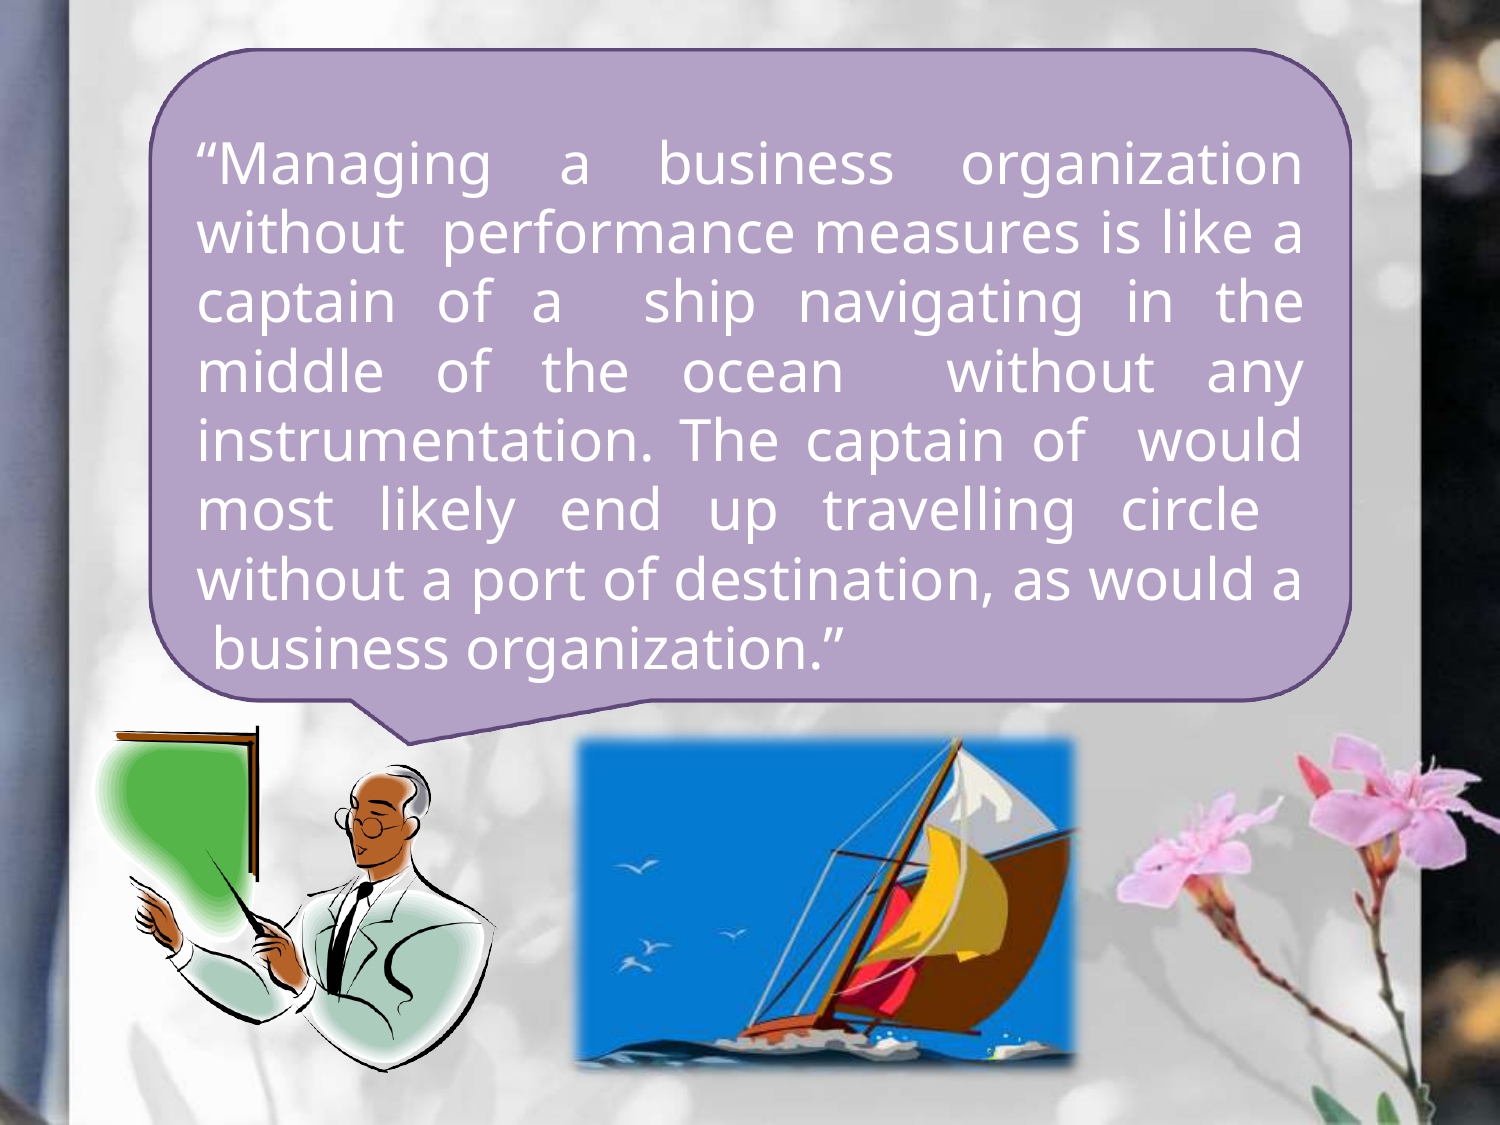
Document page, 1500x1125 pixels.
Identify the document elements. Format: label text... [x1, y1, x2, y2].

picture [0, 0, 1500, 1125]
text_box “Managing a business organization without performance measures is like a captain of a ship navigating in the middle of the ocean without any instrumentation. The captain of would most likely end up travelling circle without a port of destination, as would a business organization.” [194, 126, 1306, 684]
text_box [91, 48, 1353, 1073]
text_box [562, 724, 1091, 1085]
